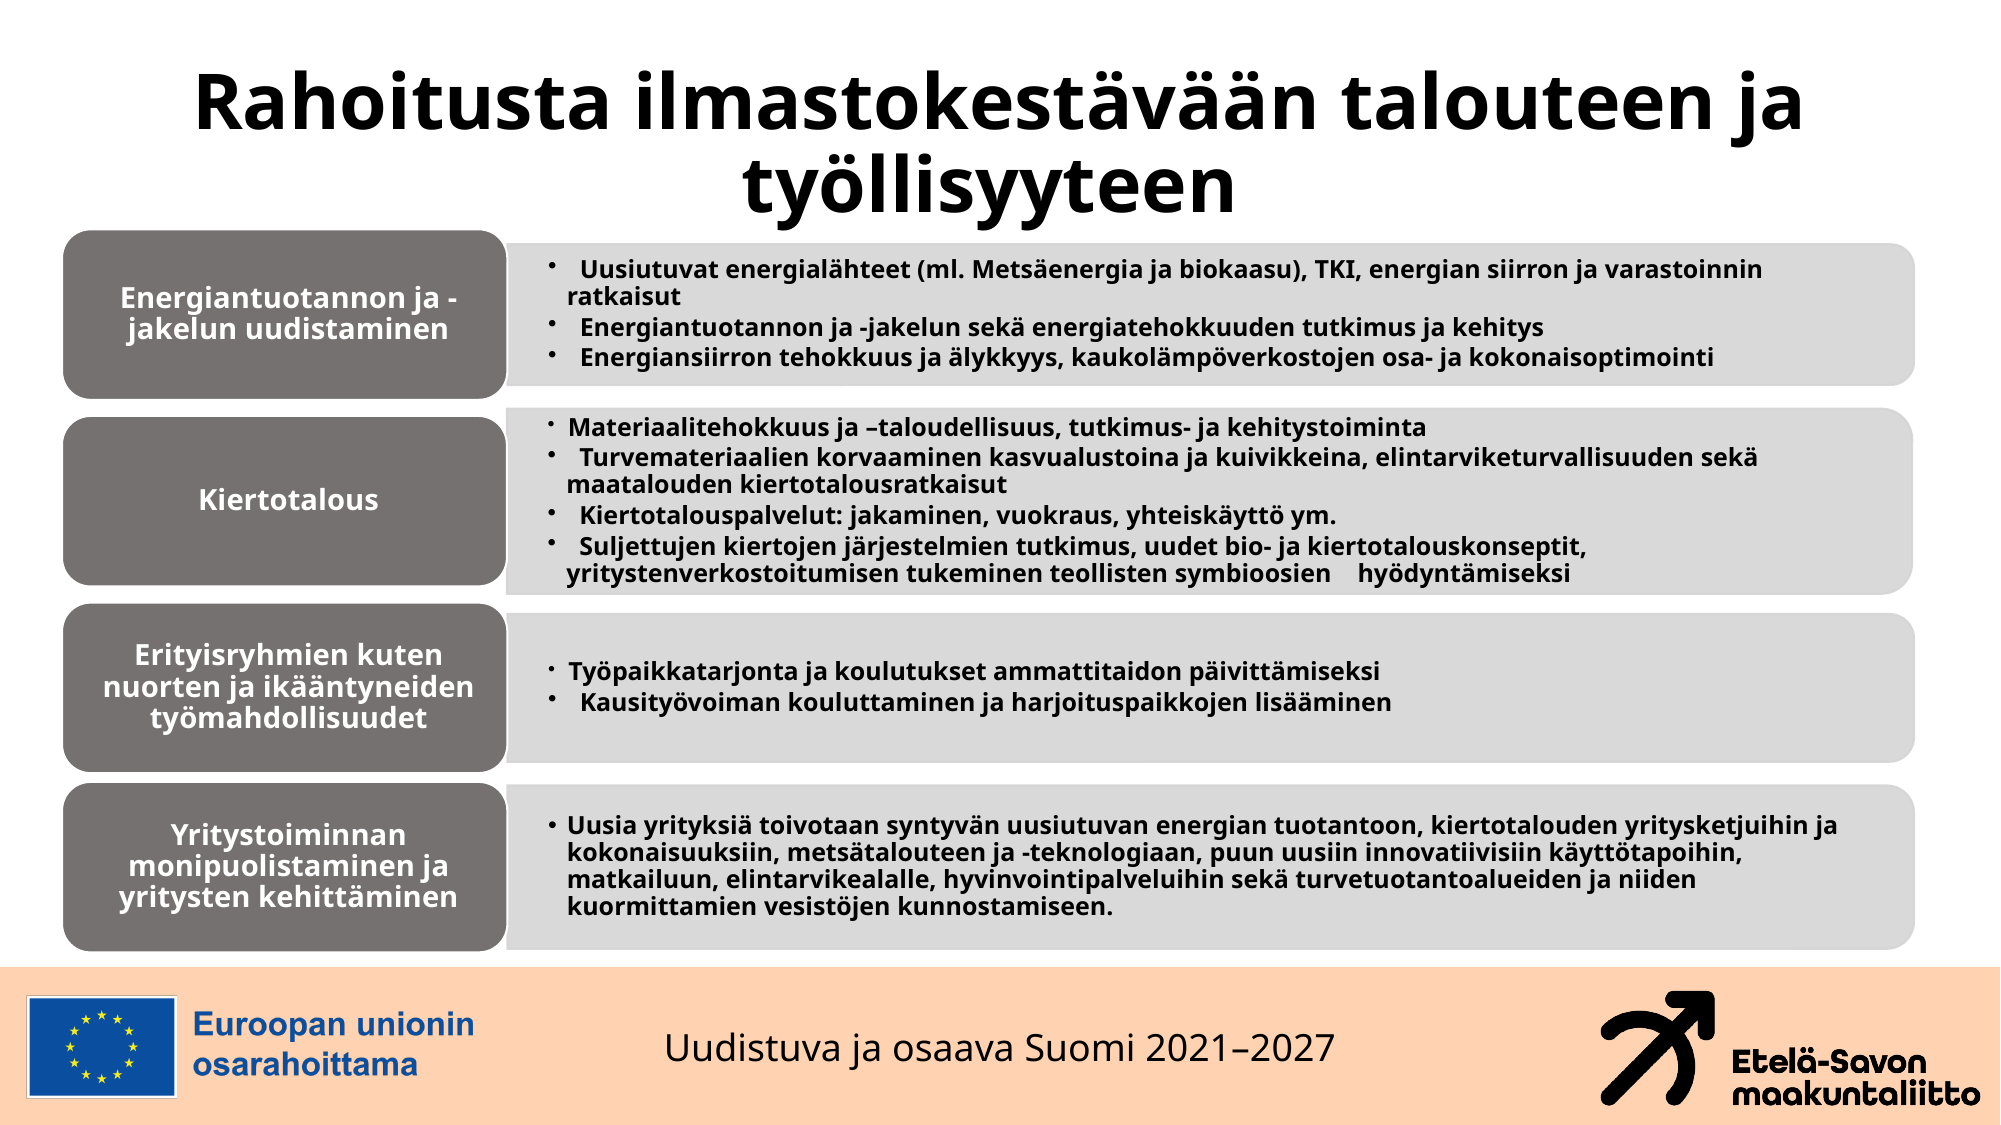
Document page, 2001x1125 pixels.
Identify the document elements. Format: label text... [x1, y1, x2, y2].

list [43, 229, 1933, 953]
picture [1578, 968, 2000, 1125]
title Rahoitusta ilmastokestävään talouteen ja työllisyyteen [137, 59, 1863, 229]
